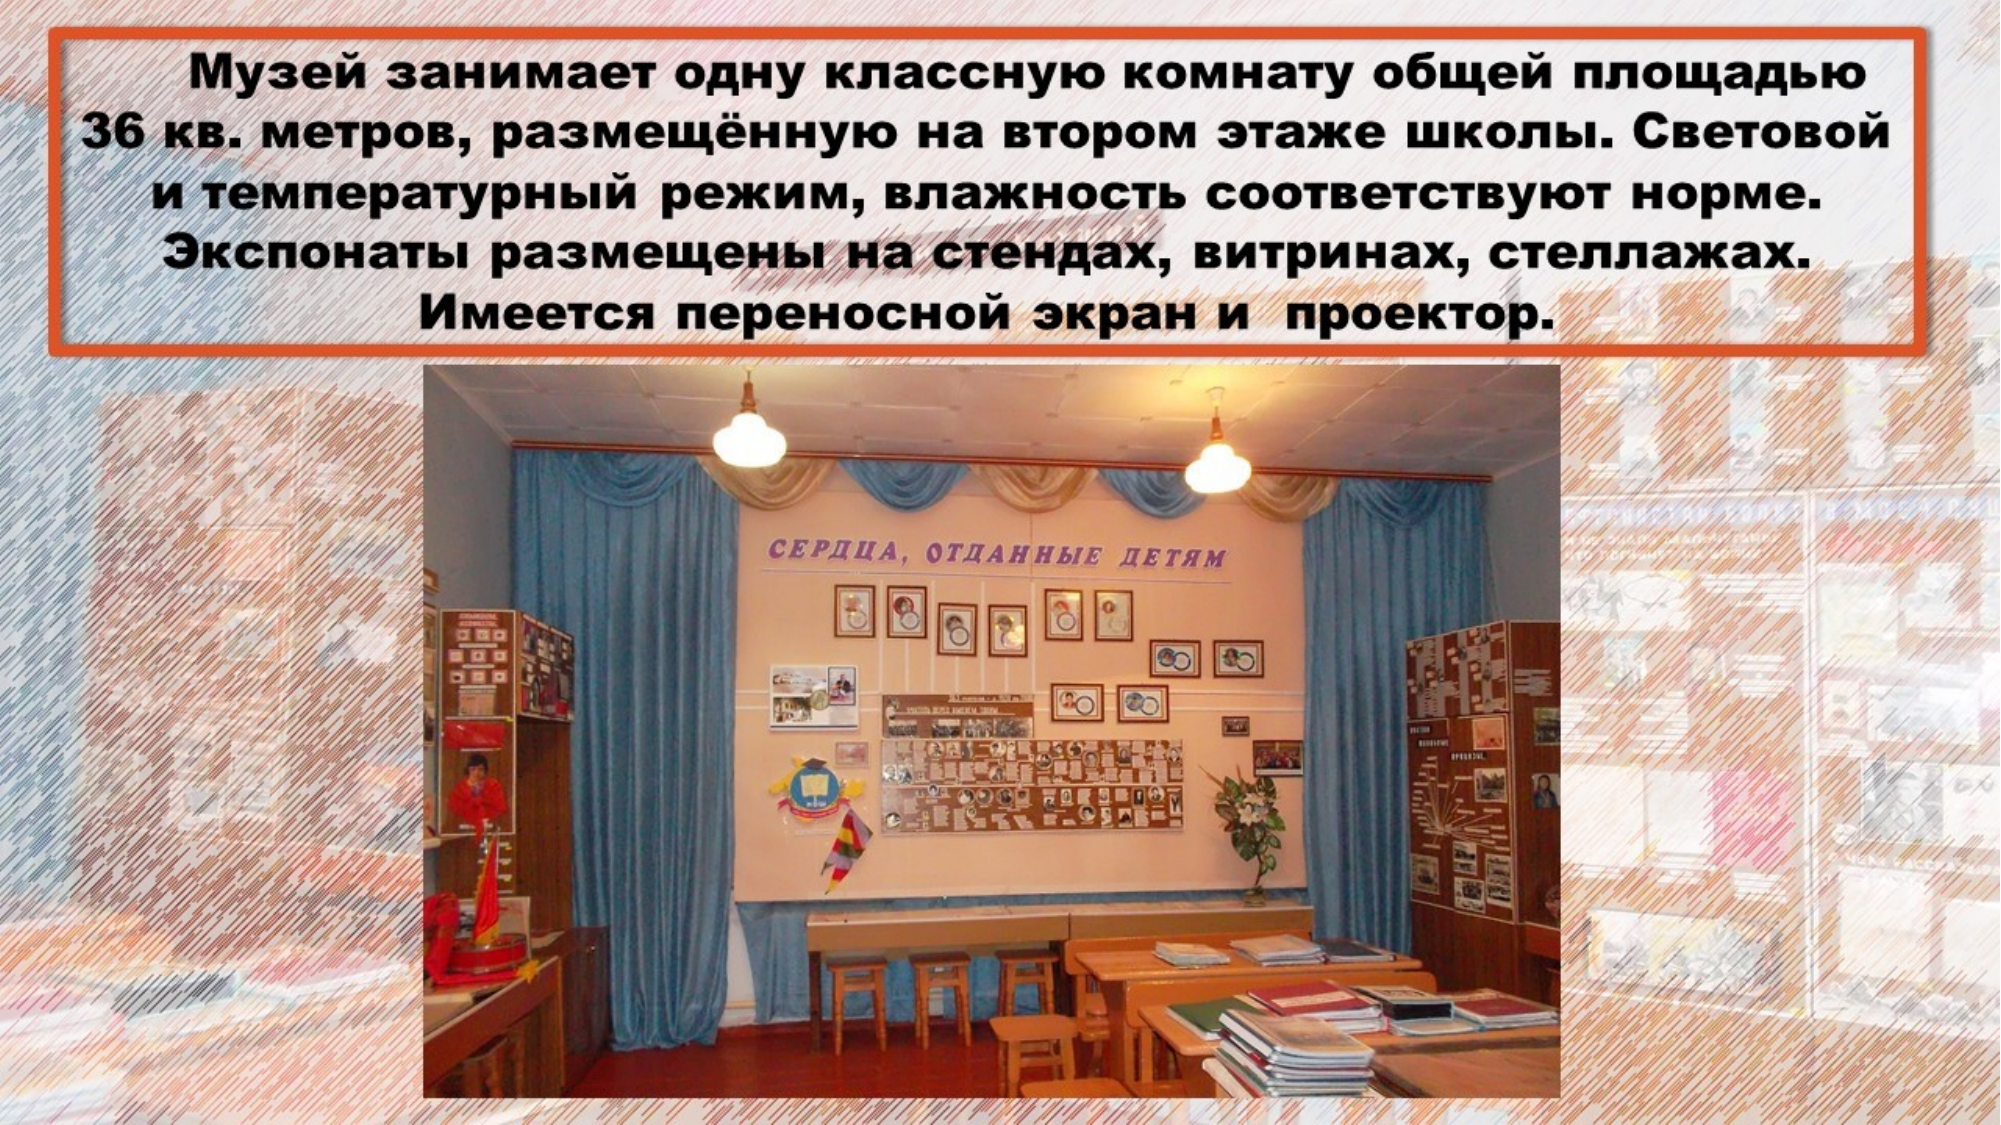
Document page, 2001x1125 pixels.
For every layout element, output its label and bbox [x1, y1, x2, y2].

list [0, 0, 2000, 1125]
